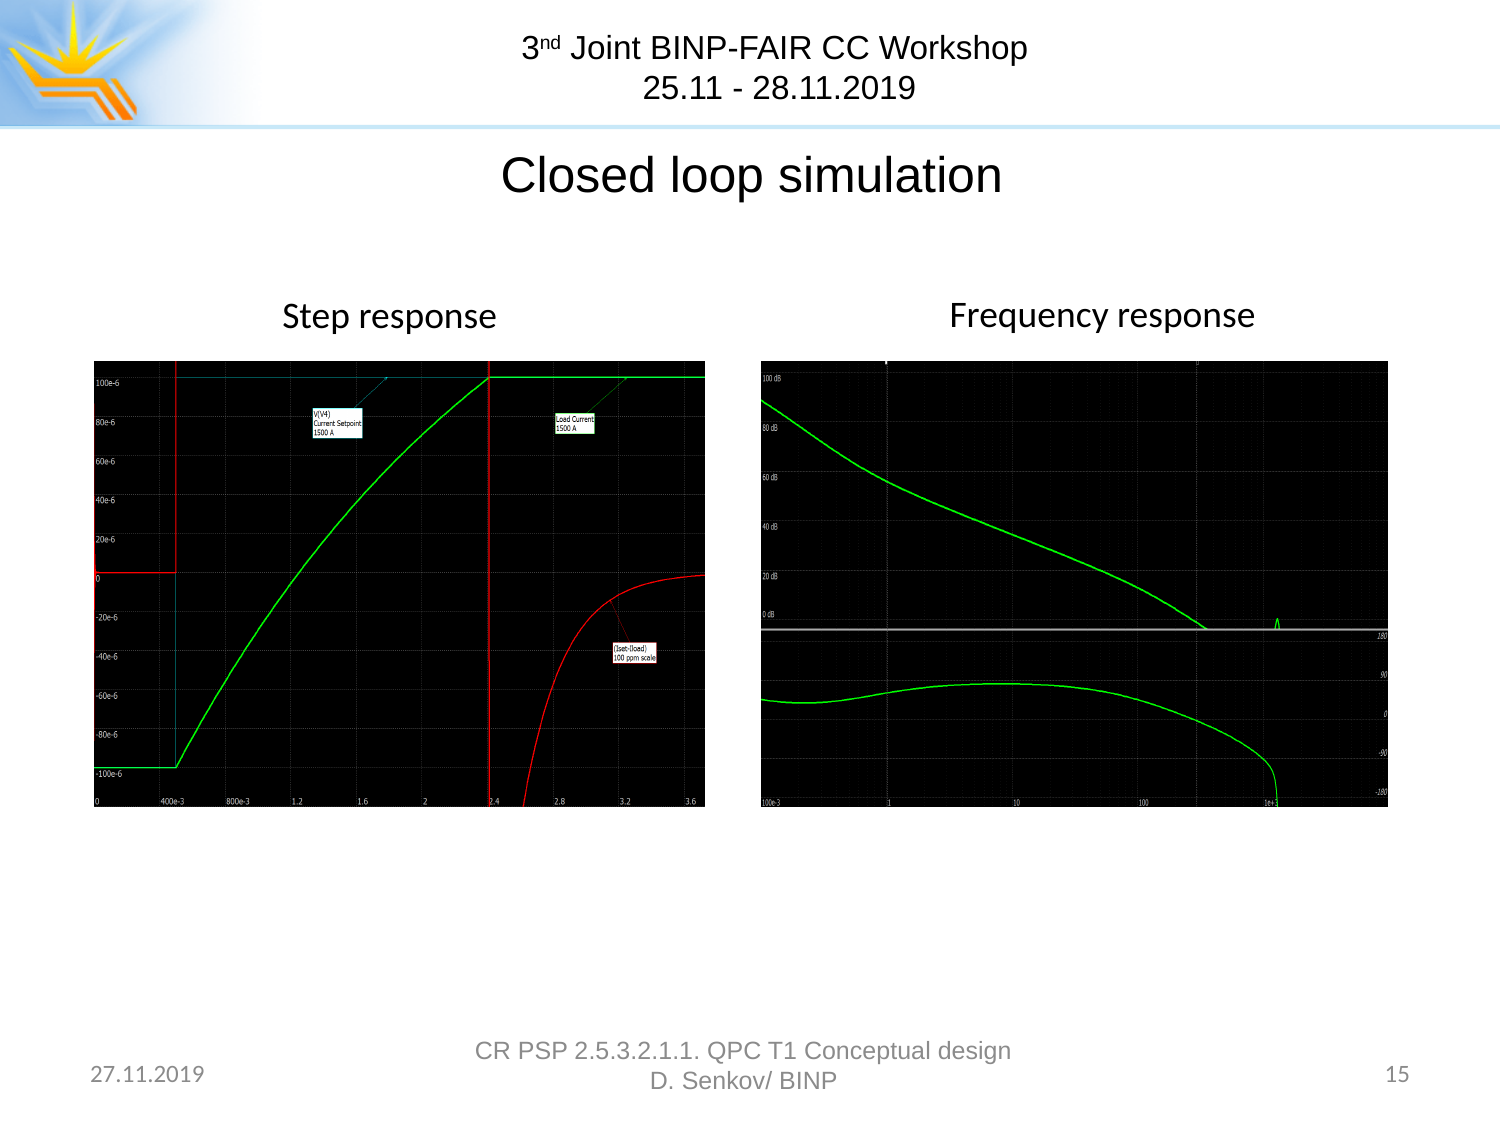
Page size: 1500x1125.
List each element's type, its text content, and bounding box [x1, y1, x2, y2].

text_box Frequency response [934, 282, 1272, 343]
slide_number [75, 1042, 425, 1103]
text_box Step response [267, 283, 513, 343]
picture [0, 0, 266, 126]
title Closed loop simulation [76, 136, 1427, 220]
picture [94, 361, 705, 807]
slide_number 15 [1074, 1042, 1425, 1103]
text_box 3nd Joint BINP-FAIR CC Workshop 25.11 - 28.11.2019 [506, 19, 1053, 114]
footer CR PSP 2.5.3.2.1.1. QPC T1 Conceptual design D. Senkov/ BINP [383, 1035, 1105, 1095]
picture [761, 361, 1389, 807]
